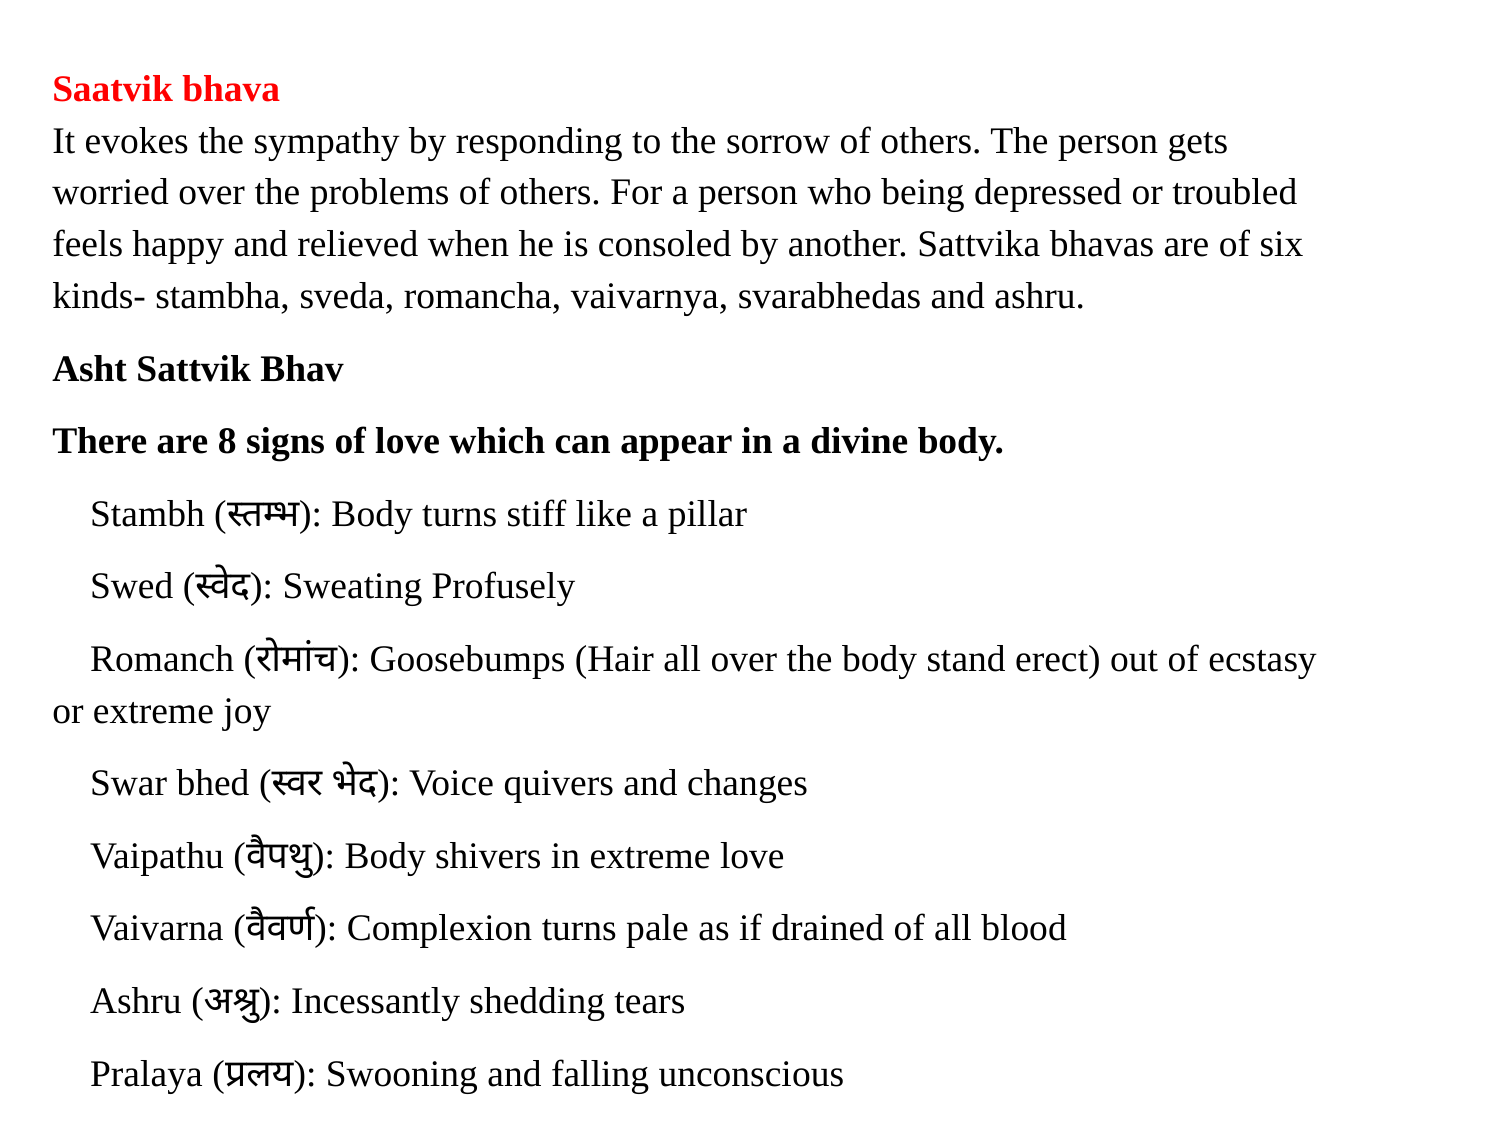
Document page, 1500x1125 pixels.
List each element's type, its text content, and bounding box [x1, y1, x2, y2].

text_box Saatvik bhava It evokes the sympathy by responding to the sorrow of others. The person gets worried over the problems of others. For a person who being depressed or troubled feels happy and relieved when he is consoled by another. Sattvika bhavas are of six kinds- stambha, sveda, romancha, vaivarnya, svarabhedas and ashru. Asht Sattvik Bhav There are 8 signs of love which can appear in a divine body. Stambh (स्तम्भ): Body turns stiff like a pillar Swed (स्वेद): Sweating Profusely Romanch (रोमांच): Goosebumps (Hair all over the body stand erect) out of ecstasy or extreme joy Swar bhed (स्वर भेद): Voice quivers and changes Vaipathu (वैपथु): Body shivers in extreme love Vaivarna (वैवर्ण): Complexion turns pale as if drained of all blood Ashru (अश्रु): Incessantly shedding tears Pralaya (प्रलय​): Swooning and falling unconscious [37, 49, 1350, 1101]
